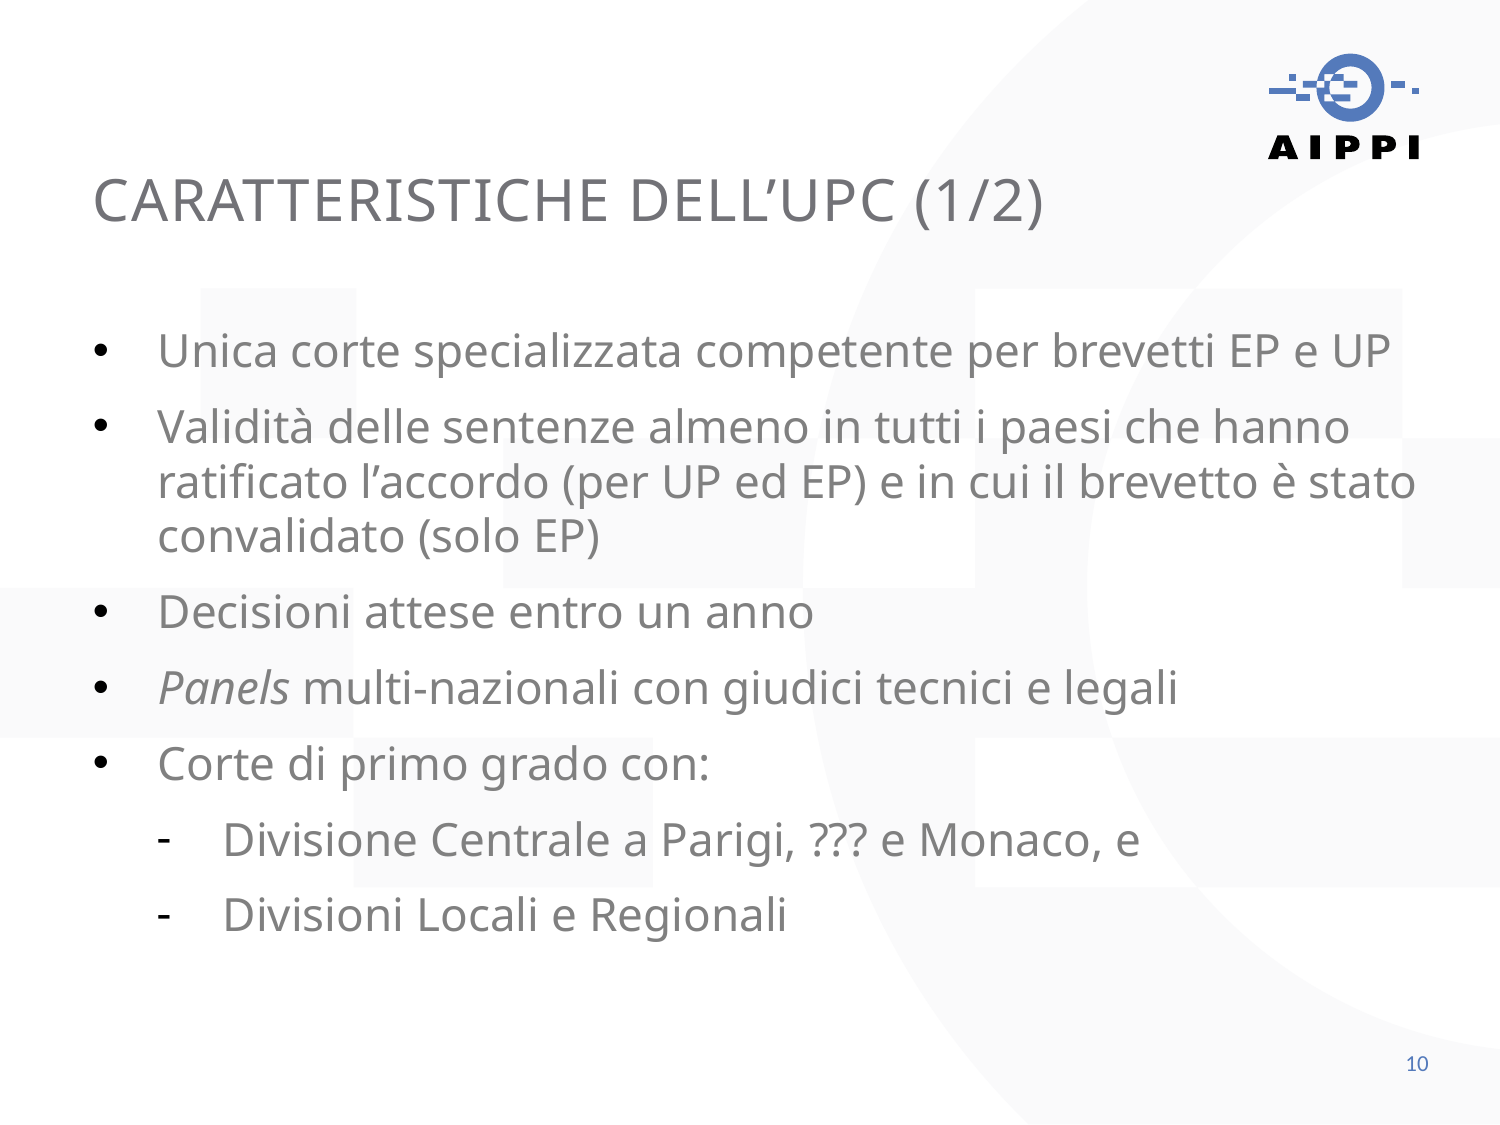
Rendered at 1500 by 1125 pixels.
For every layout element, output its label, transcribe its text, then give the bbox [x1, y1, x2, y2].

text_box CARATTERISTICHE DELL’UPC (1/2) [77, 148, 1500, 257]
slide_number 10 [1405, 1048, 1470, 1084]
text_box Unica corte specializzata competente per brevetti EP e UP Validità delle sentenze almeno in tutti i paesi che hanno ratificato l’accordo (per UP ed EP) e in cui il brevetto è stato convalidato (solo EP) Decisioni attese entro un anno Panels multi-nazionali con giudici tecnici e legali Corte di primo grado con: Divisione Centrale a Parigi, ??? e Monaco, e Divisioni Locali e Regionali [77, 314, 1482, 1023]
